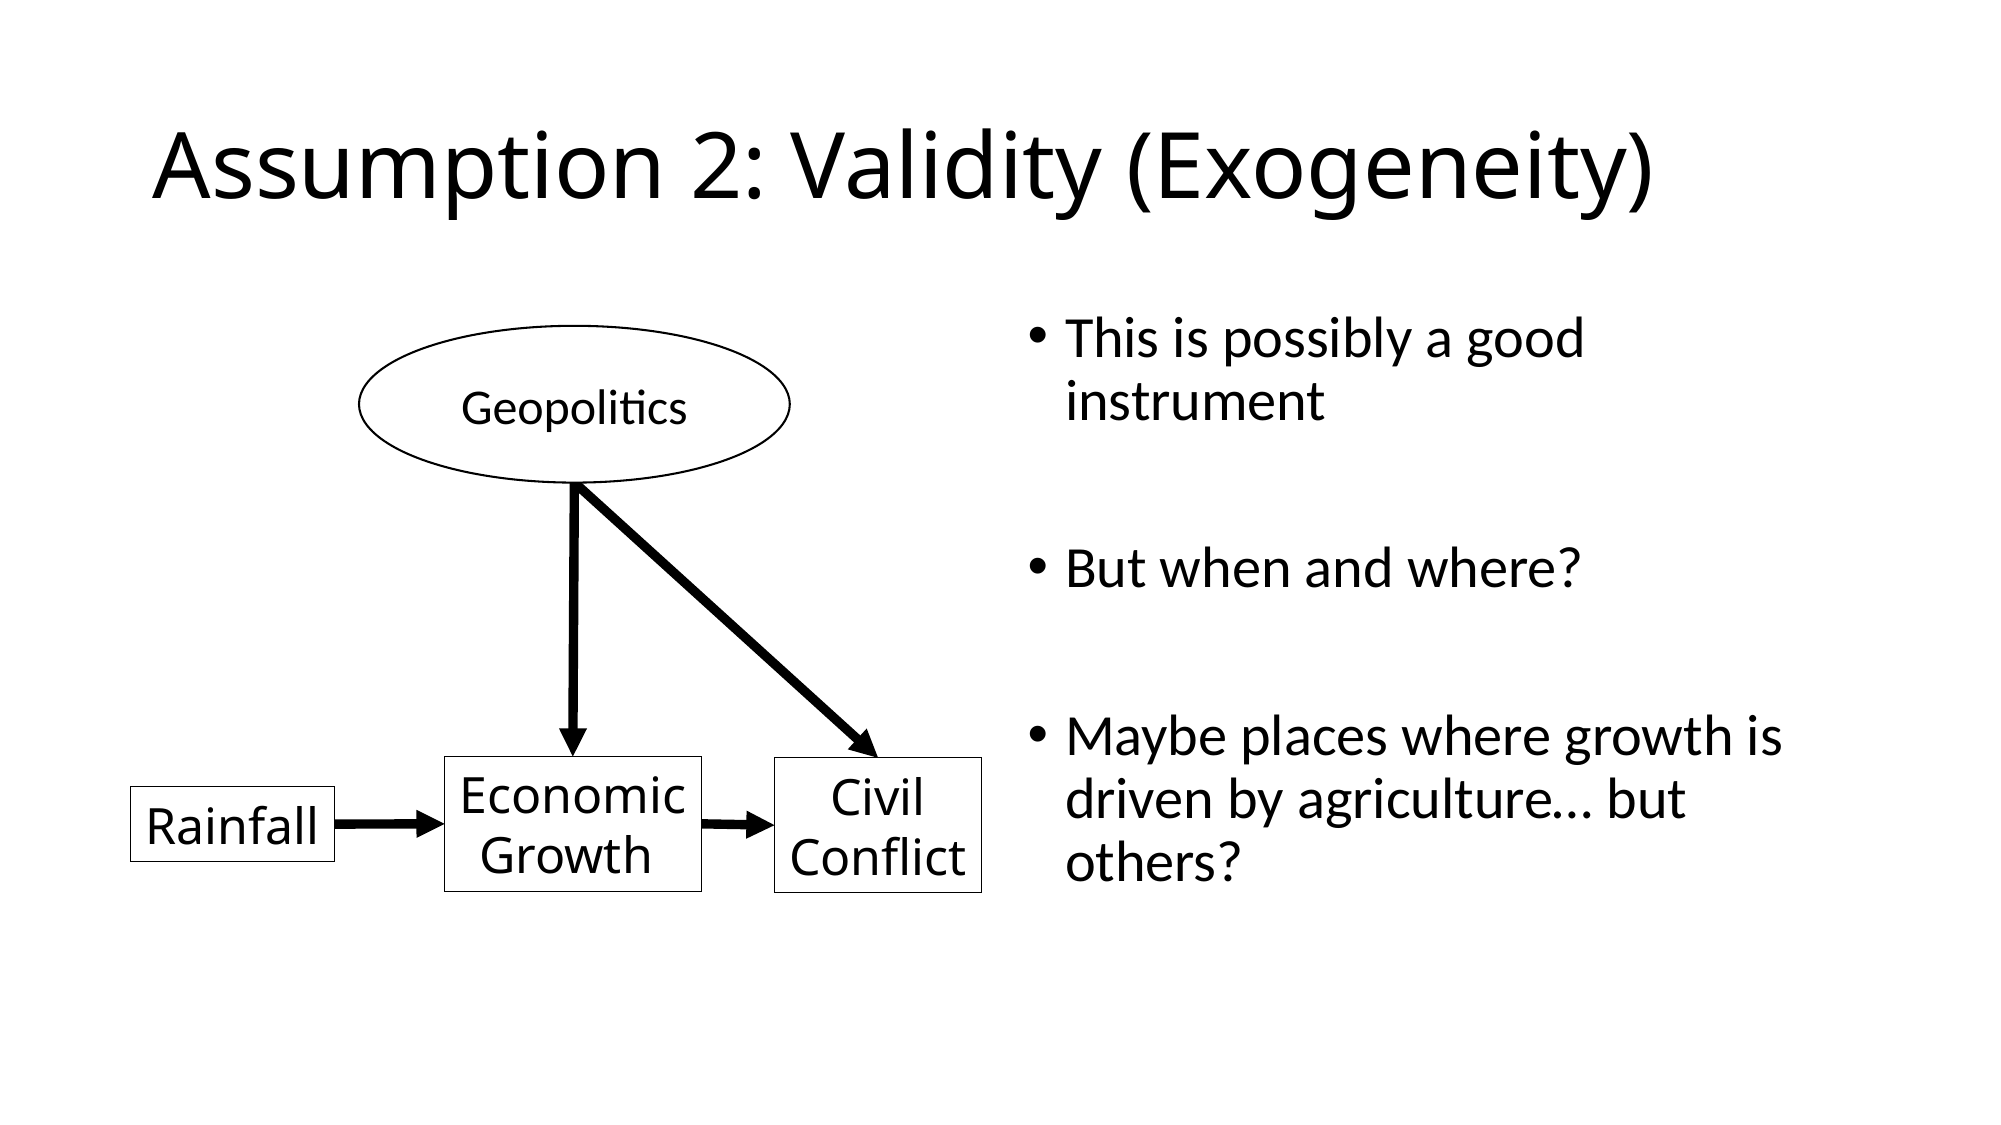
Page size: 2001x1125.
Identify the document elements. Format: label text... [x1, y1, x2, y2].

list This is possibly a good instrument But when and where? Maybe places where growth is driven by agriculture… but others? [1012, 299, 1863, 1014]
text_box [574, 482, 879, 758]
text_box Civil Conflict [774, 757, 982, 893]
text_box Rainfall [130, 786, 335, 862]
text_box Economic Growth [444, 756, 702, 892]
text_box Geopolitics [357, 324, 791, 484]
title Assumption 2: Validity (Exogeneity) [137, 59, 1863, 278]
